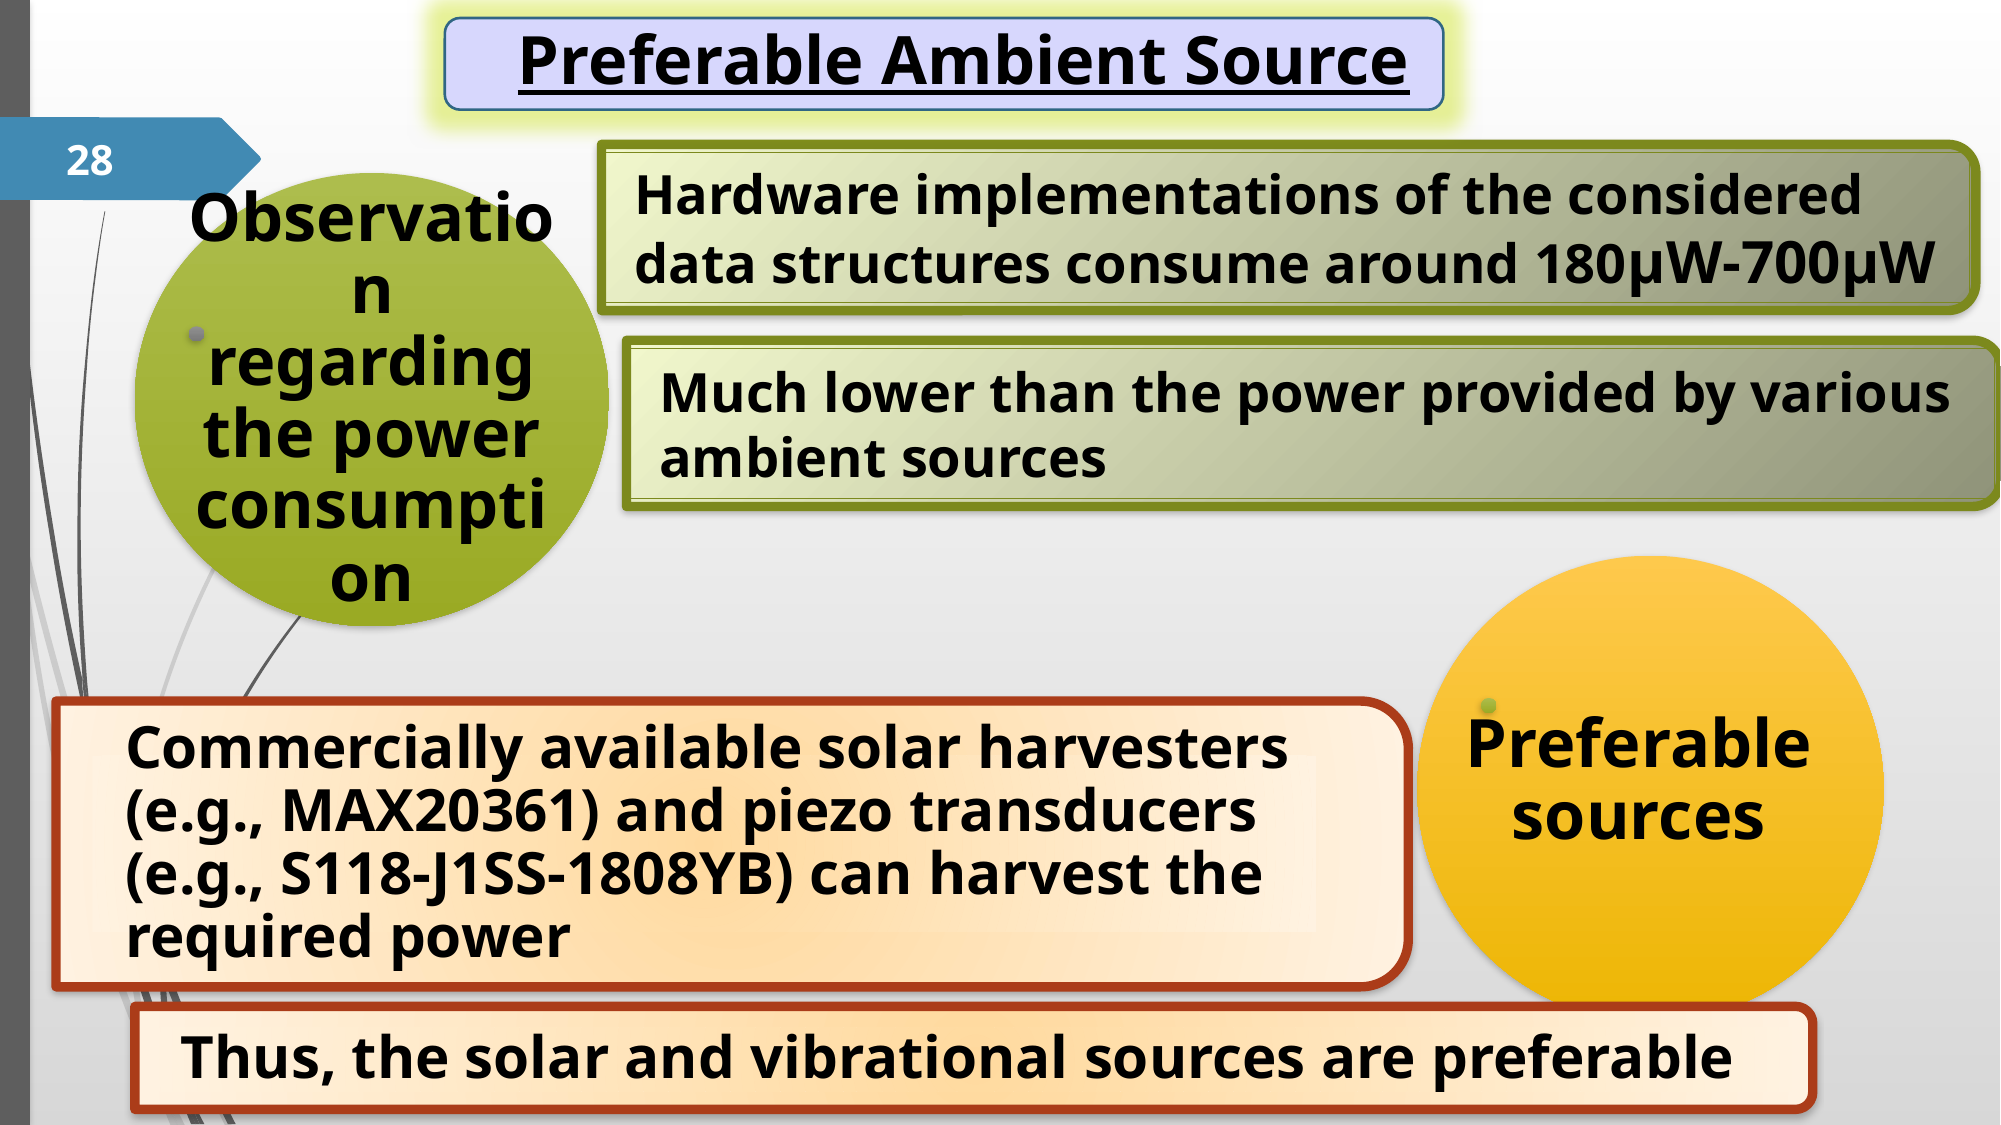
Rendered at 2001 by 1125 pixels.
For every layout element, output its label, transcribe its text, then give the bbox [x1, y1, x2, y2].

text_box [601, 144, 1977, 311]
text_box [134, 1006, 1813, 1110]
slide_number 28 [0, 99, 130, 226]
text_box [626, 340, 2000, 507]
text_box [134, 172, 610, 627]
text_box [444, 10, 1498, 121]
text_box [1417, 555, 1884, 1023]
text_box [55, 700, 1409, 988]
